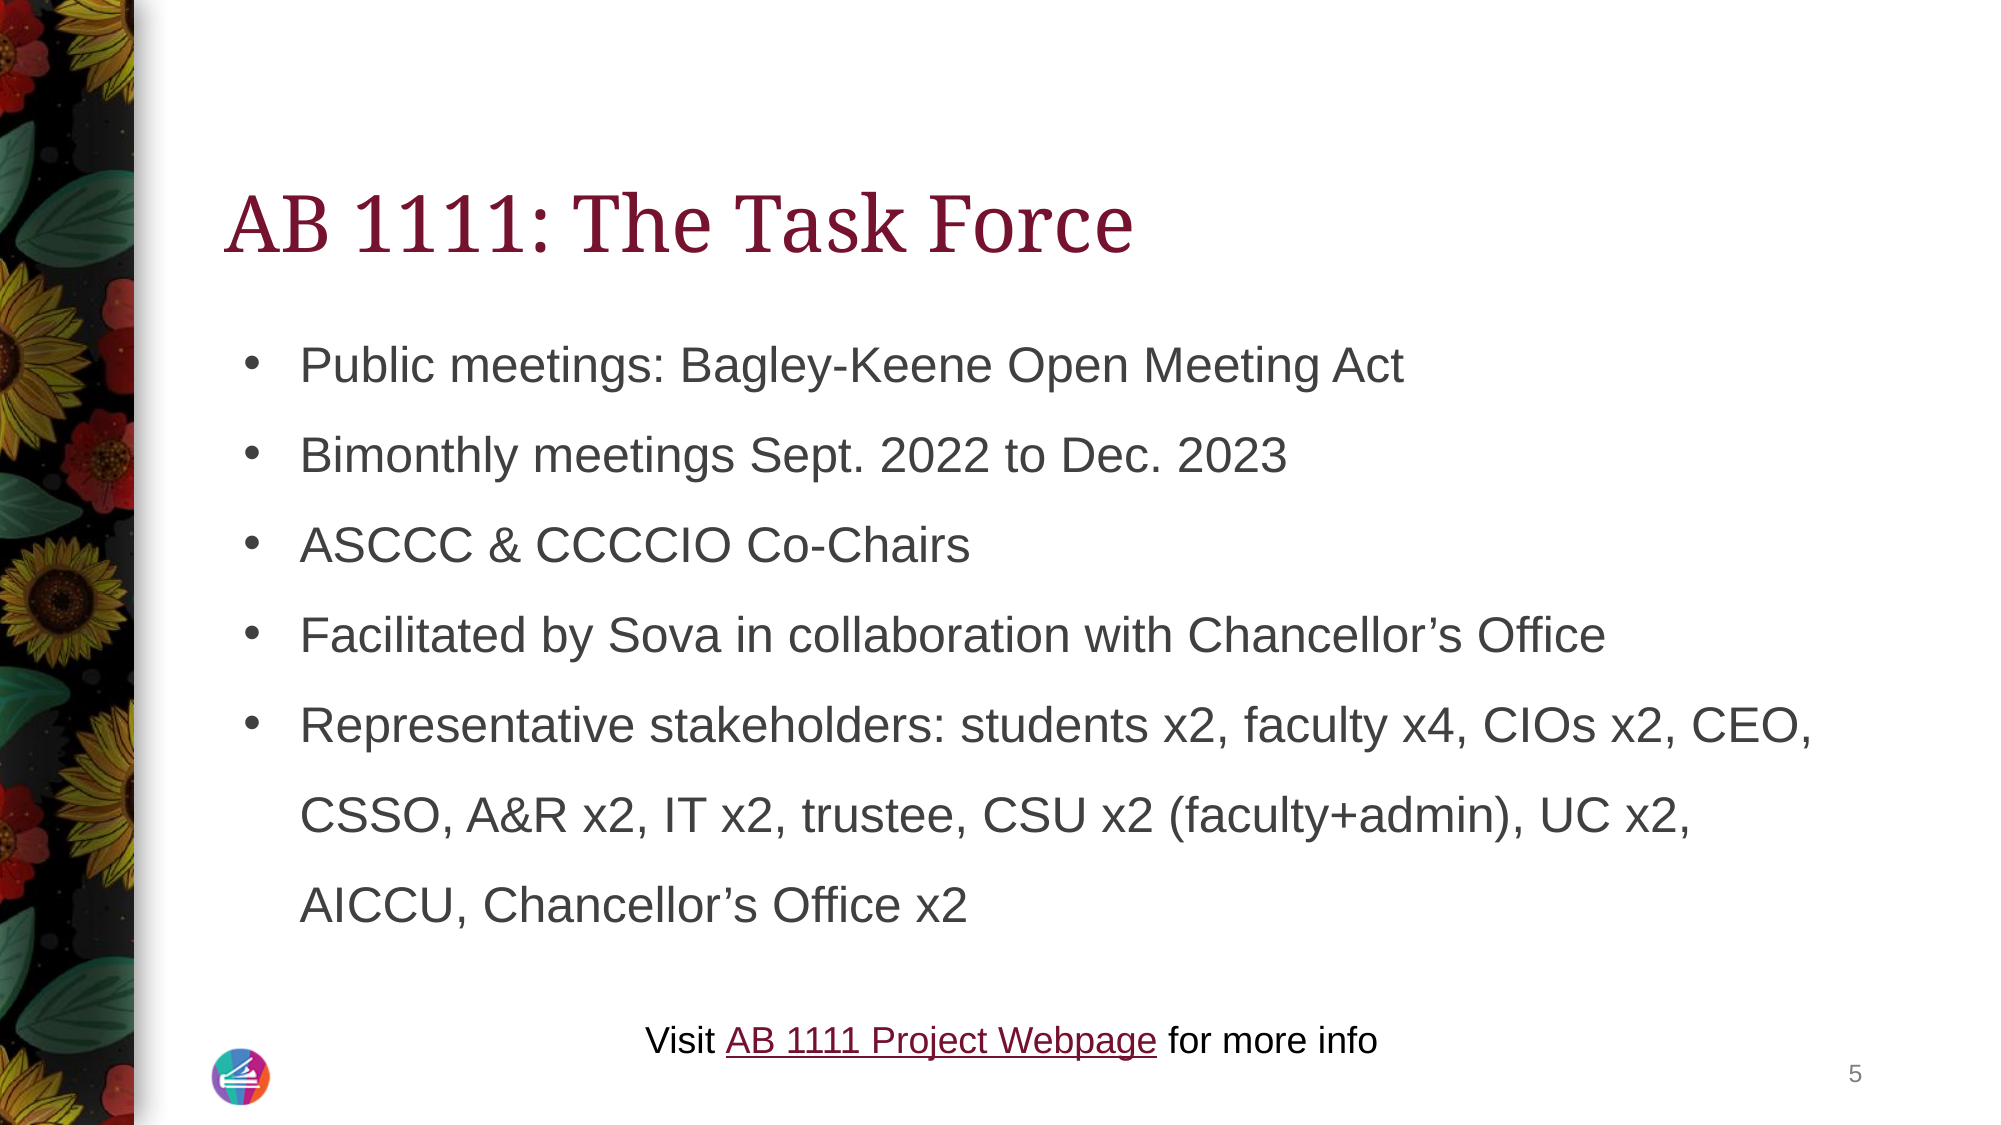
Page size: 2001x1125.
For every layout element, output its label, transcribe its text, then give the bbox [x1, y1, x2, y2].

picture [0, 0, 134, 1125]
list Public meetings: Bagley-Keene Open Meeting Act Bimonthly meetings Sept. 2022 to Dec. 2023 ASCCC & CCCCIO Co-Chairs Facilitated by Sova in collaboration with Chancellor’s Office Representative stakeholders: students x2, faculty x4, CIOs x2, CEO, CSSO, A&R x2, IT x2, trustee, CSU x2 (faculty+admin), UC x2, AICCU, Chancellor’s Office x2 [209, 294, 1860, 1020]
slide_number ‹#› [1712, 1042, 1863, 1103]
title AB 1111: The Task Force [209, 59, 1858, 278]
picture [209, 1046, 272, 1108]
text_box Visit AB 1111 Project Webpage for more info [630, 1001, 1439, 1077]
